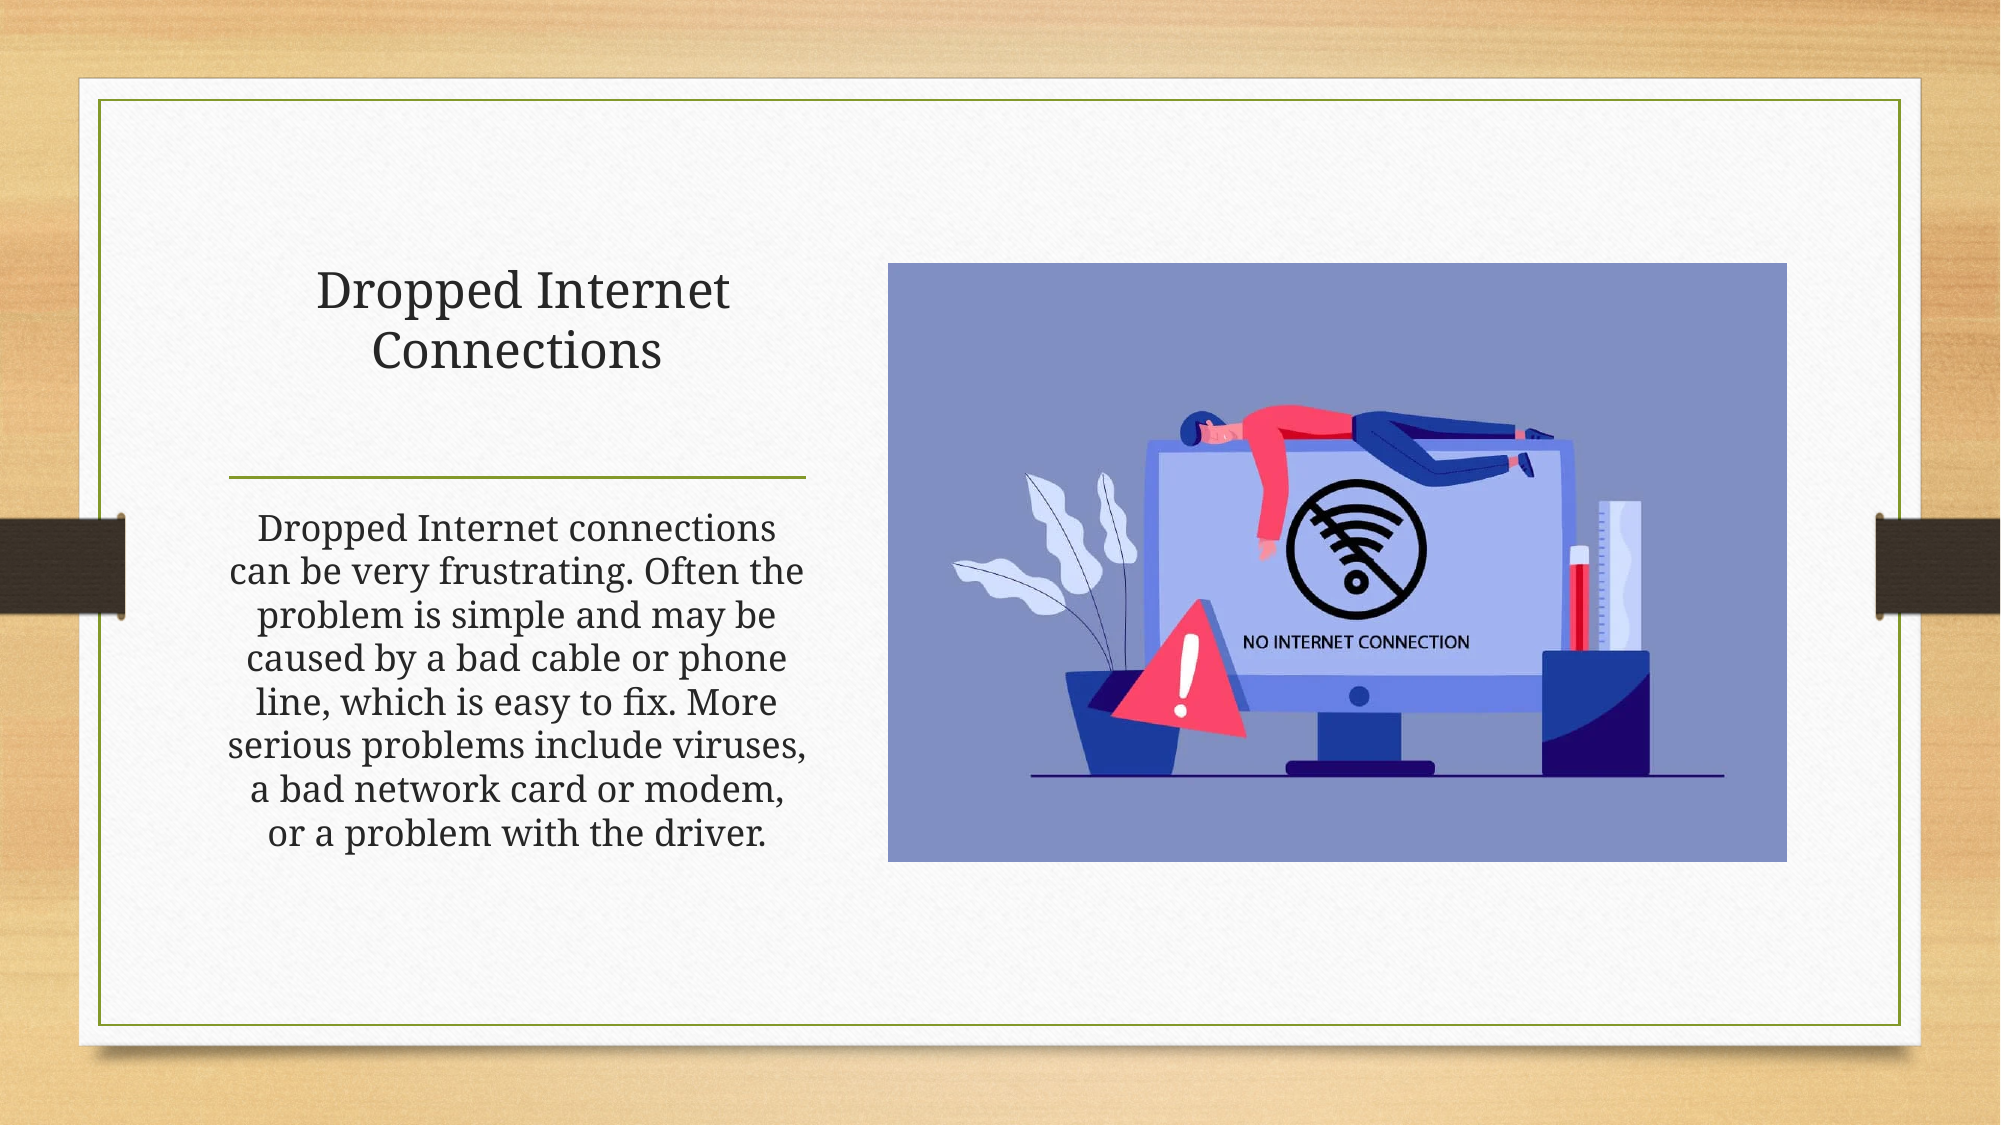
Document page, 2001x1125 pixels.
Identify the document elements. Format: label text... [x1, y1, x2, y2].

title Dropped Internet Connections [212, 161, 823, 387]
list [888, 263, 1787, 862]
list Dropped Internet connections can be very frustrating. Often the problem is simple and may be caused by a bad cable or phone line, which is easy to fix. More serious problems include viruses, a bad network card or modem, or a problem with the driver. [212, 497, 823, 898]
picture [0, 0, 2001, 1125]
